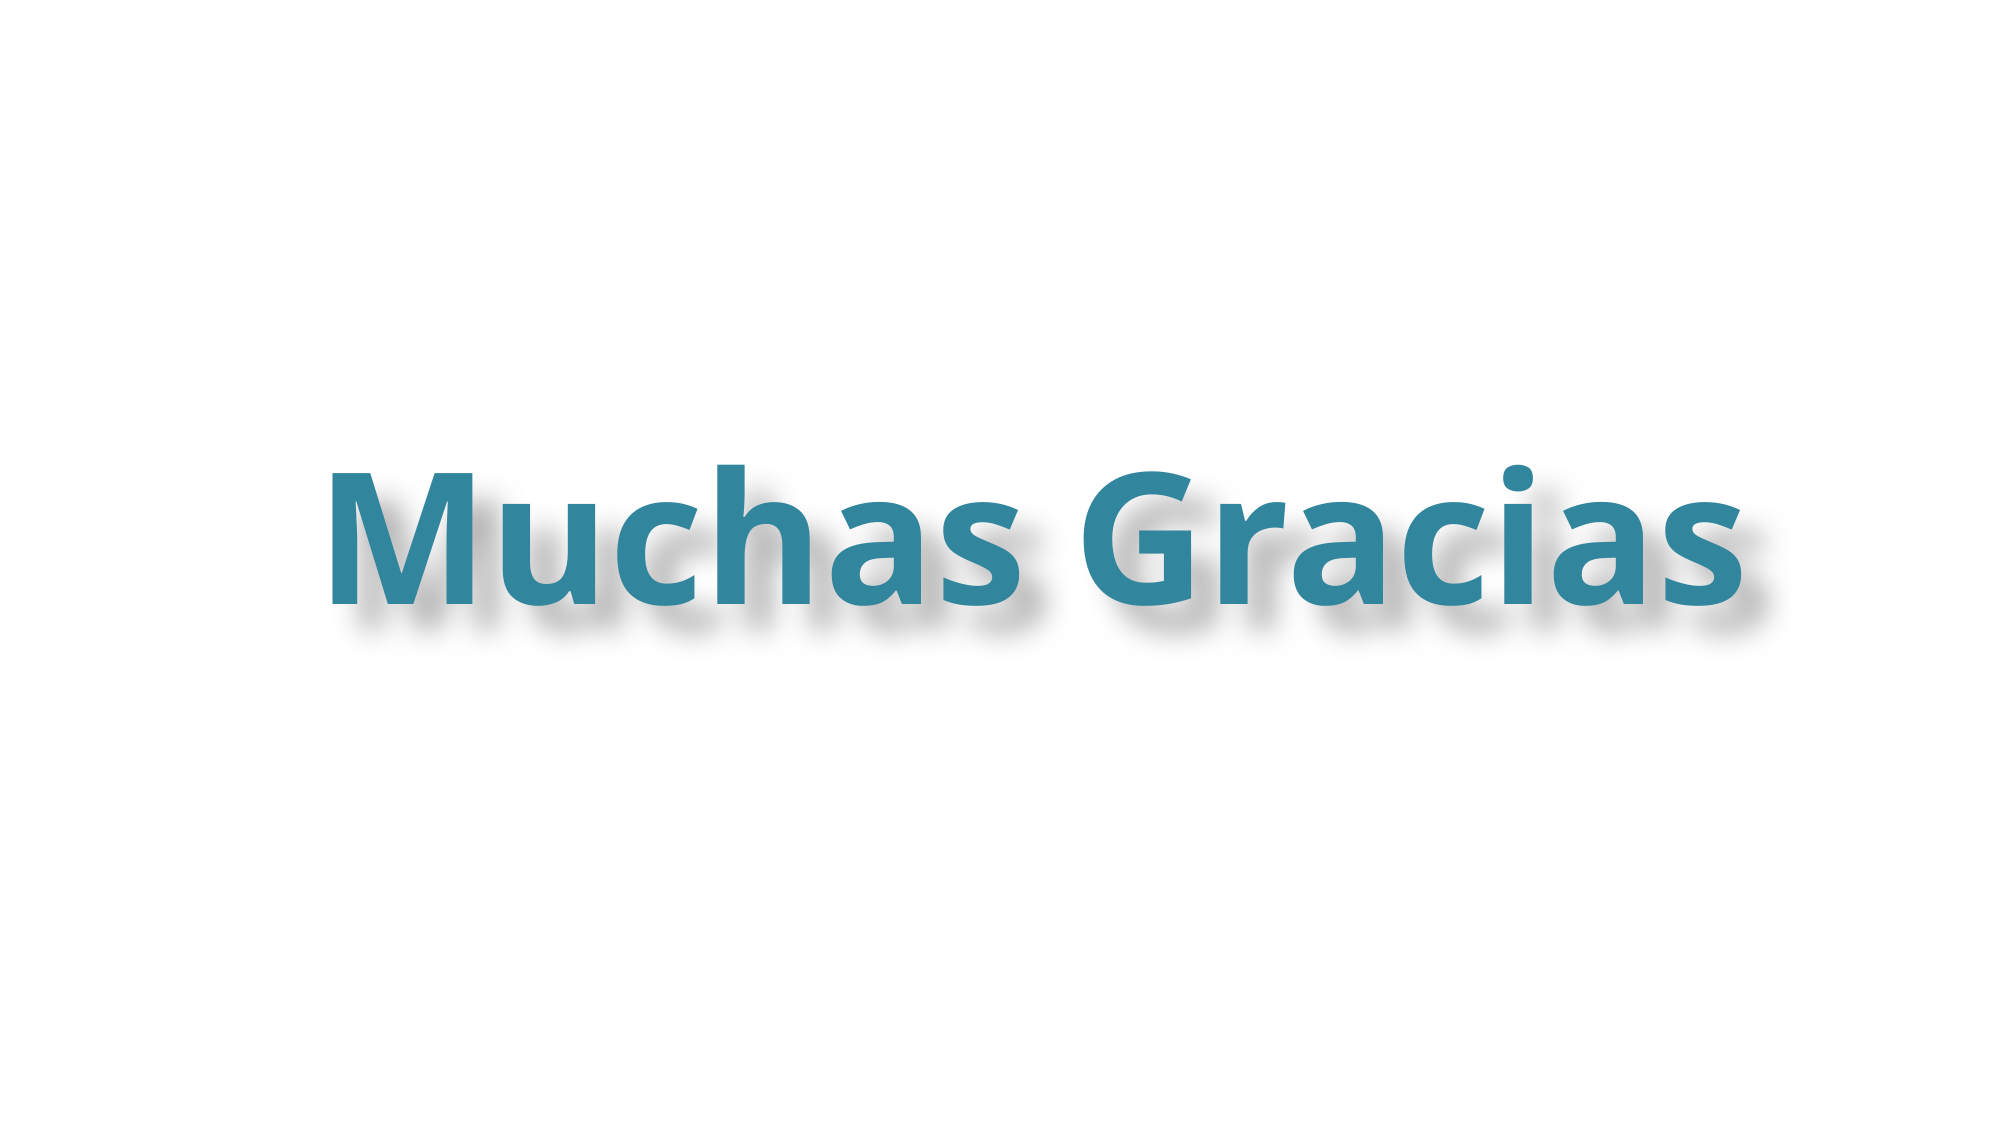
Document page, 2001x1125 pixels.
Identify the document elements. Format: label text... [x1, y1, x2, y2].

text_box Muchas Gracias [195, 413, 1870, 719]
